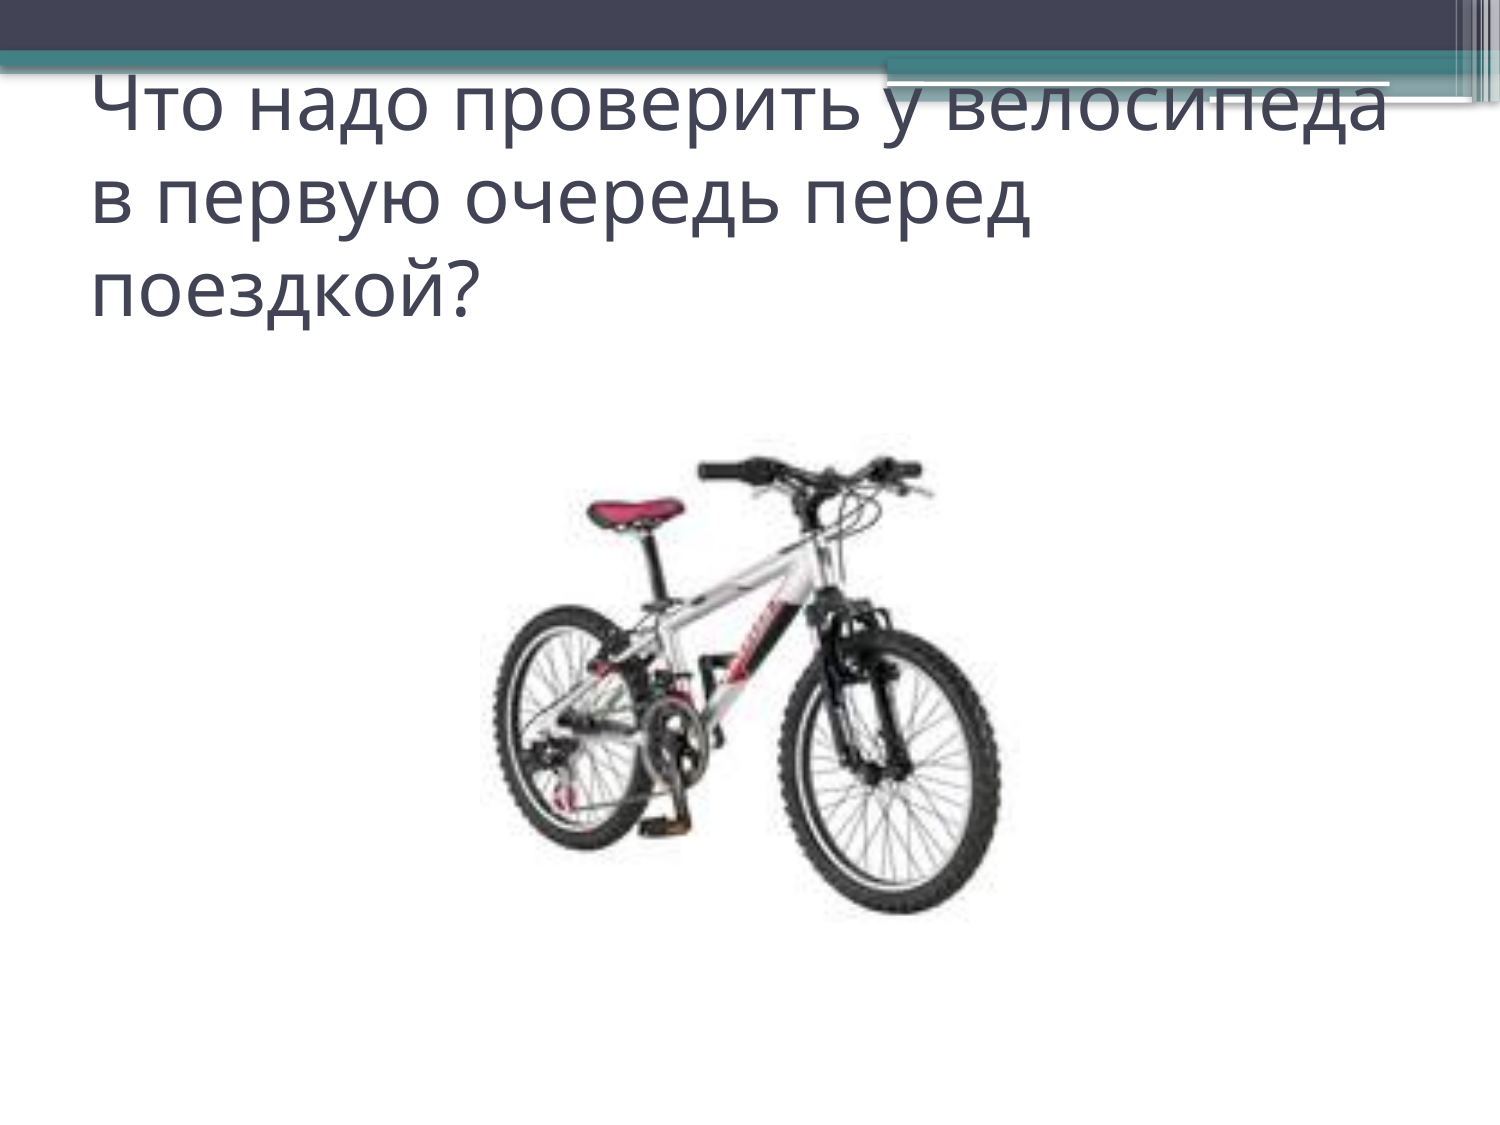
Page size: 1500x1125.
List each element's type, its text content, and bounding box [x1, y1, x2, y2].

title Что надо проверить у велосипеда в первую очередь перед поездкой? [75, 45, 1425, 340]
picture [480, 433, 1020, 934]
